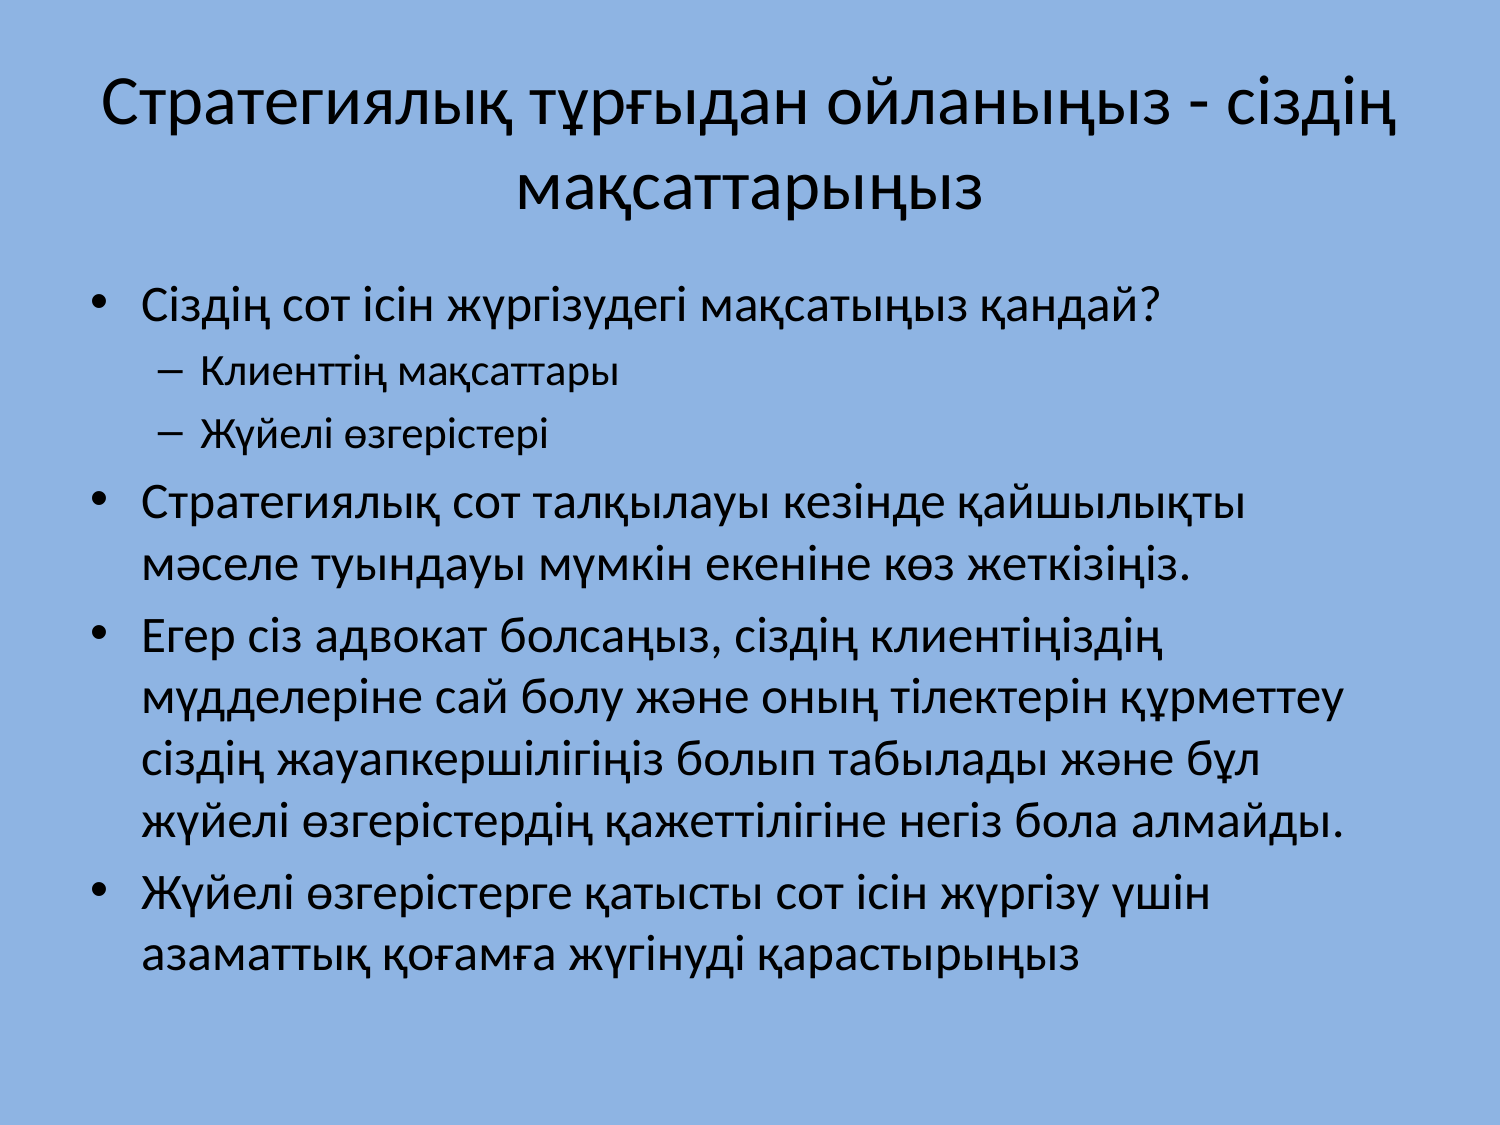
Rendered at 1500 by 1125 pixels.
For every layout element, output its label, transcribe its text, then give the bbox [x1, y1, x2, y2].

list Сіздің сот ісін жүргізудегі мақсатыңыз қандай? Клиенттің мақсаттары Жүйелі өзгерістері Стратегиялық сот талқылауы кезінде қайшылықты мәселе туындауы мүмкін екеніне көз жеткізіңіз. Егер сіз адвокат болсаңыз, сіздің клиентіңіздің мүдделеріне сай болу және оның тілектерін құрметтеу сіздің жауапкершілігіңіз болып табылады және бұл жүйелі өзгерістердің қажеттілігіне негіз бола алмайды. Жүйелі өзгерістерге қатысты сот ісін жүргізу үшін азаматтық қоғамға жүгінуді қарастырыңыз [75, 262, 1425, 1005]
title Стратегиялық тұрғыдан ойланыңыз - сіздің мақсаттарыңыз [75, 45, 1425, 233]
